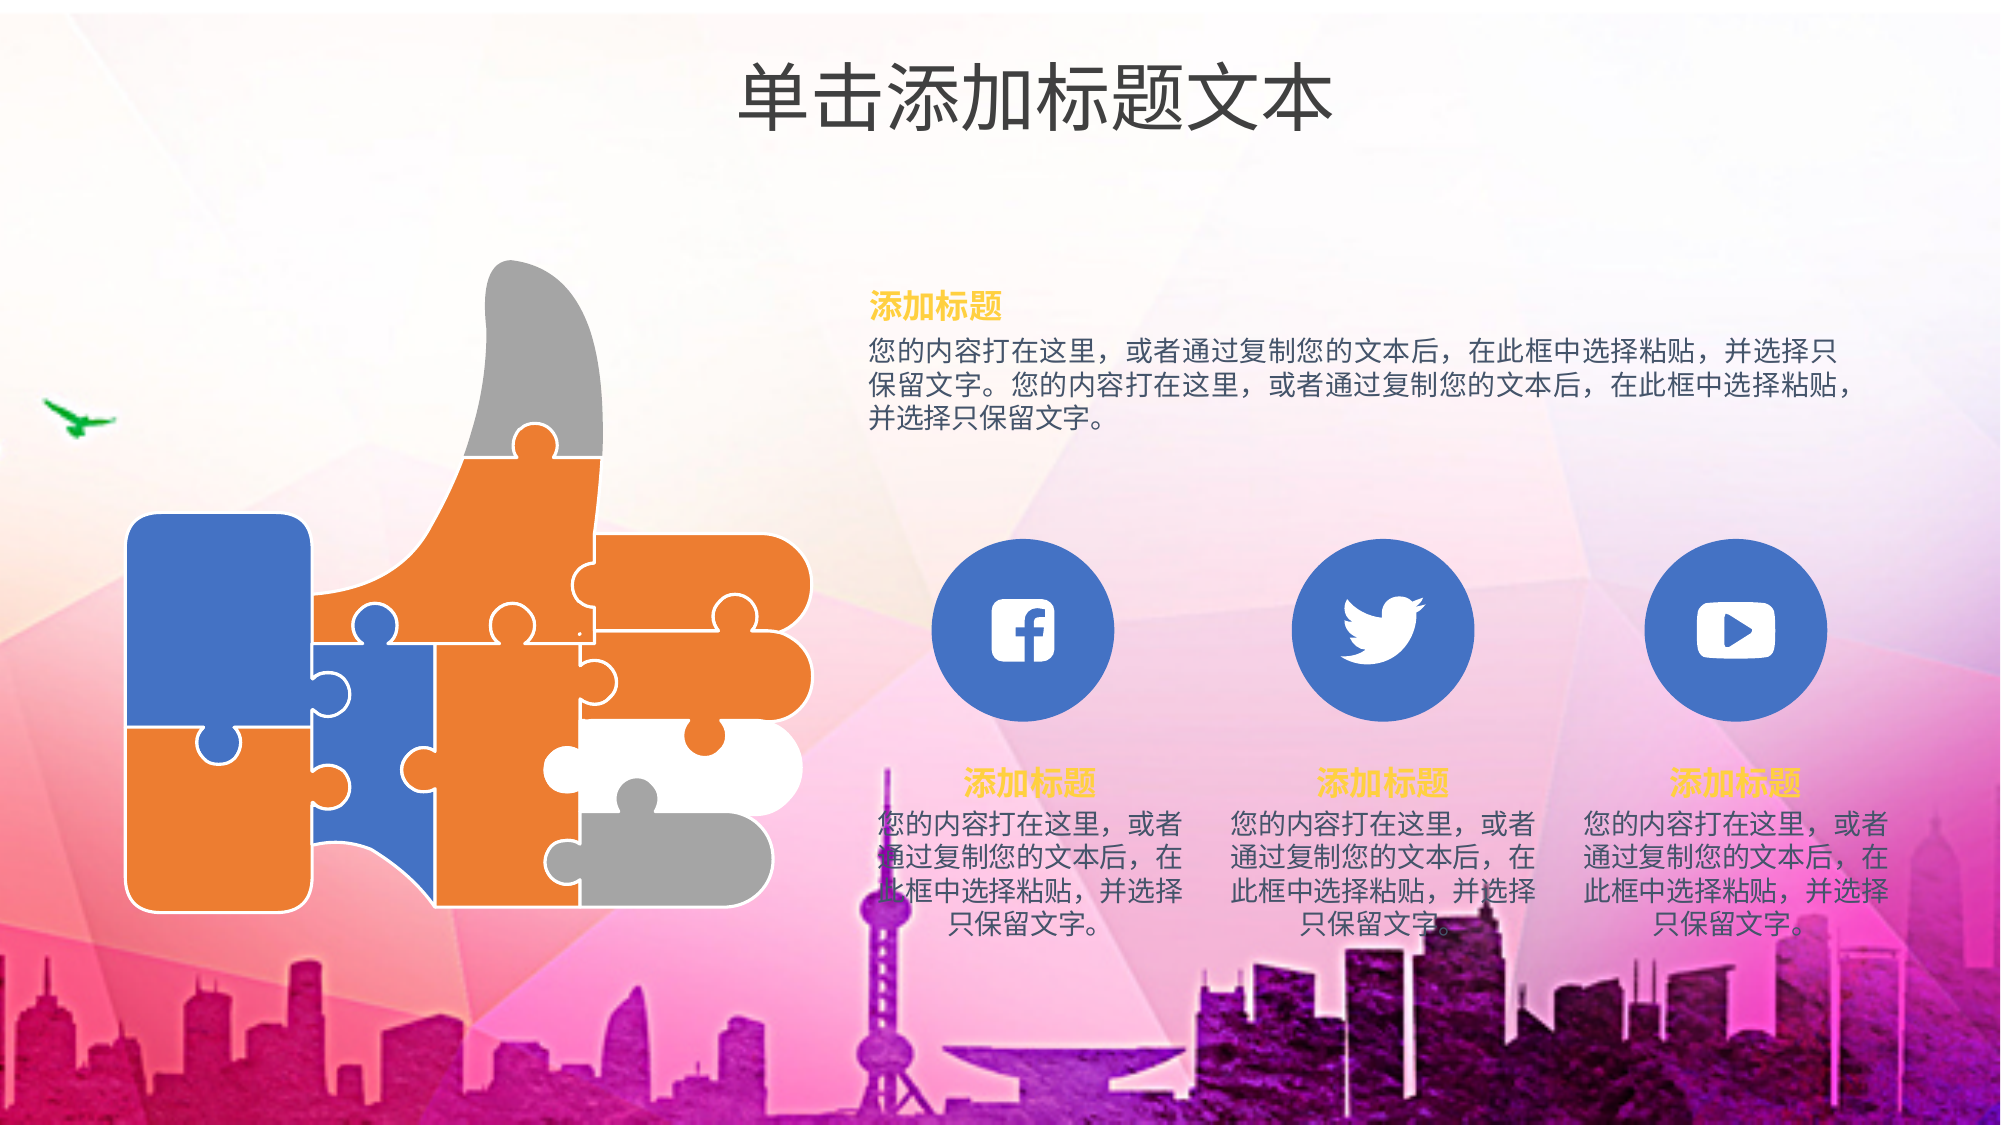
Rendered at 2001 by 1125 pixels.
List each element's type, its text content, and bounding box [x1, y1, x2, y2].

text_box [463, 260, 603, 457]
text_box [545, 720, 802, 815]
text_box [313, 423, 603, 643]
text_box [1221, 761, 1545, 941]
text_box 单击添加标题文本 [692, 42, 1378, 148]
text_box [401, 603, 616, 908]
text_box [125, 512, 349, 764]
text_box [1291, 538, 1475, 722]
text_box [545, 776, 774, 908]
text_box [868, 761, 1193, 941]
text_box 添加标题 [869, 285, 1003, 326]
text_box 您的内容打在这里，或者通过复制您的文本后，在此框中选择粘贴，并选择只保留文字。您的内容打在这里，或者通过复制您的文本后，在此框中选择粘贴，并选择只保留文字。 [868, 333, 1839, 434]
text_box [311, 603, 435, 908]
picture [0, 0, 2001, 1125]
text_box [572, 533, 812, 633]
text_box [125, 727, 349, 913]
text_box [1644, 538, 1828, 722]
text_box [1574, 761, 1898, 941]
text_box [931, 538, 1115, 722]
text_box [580, 595, 813, 758]
